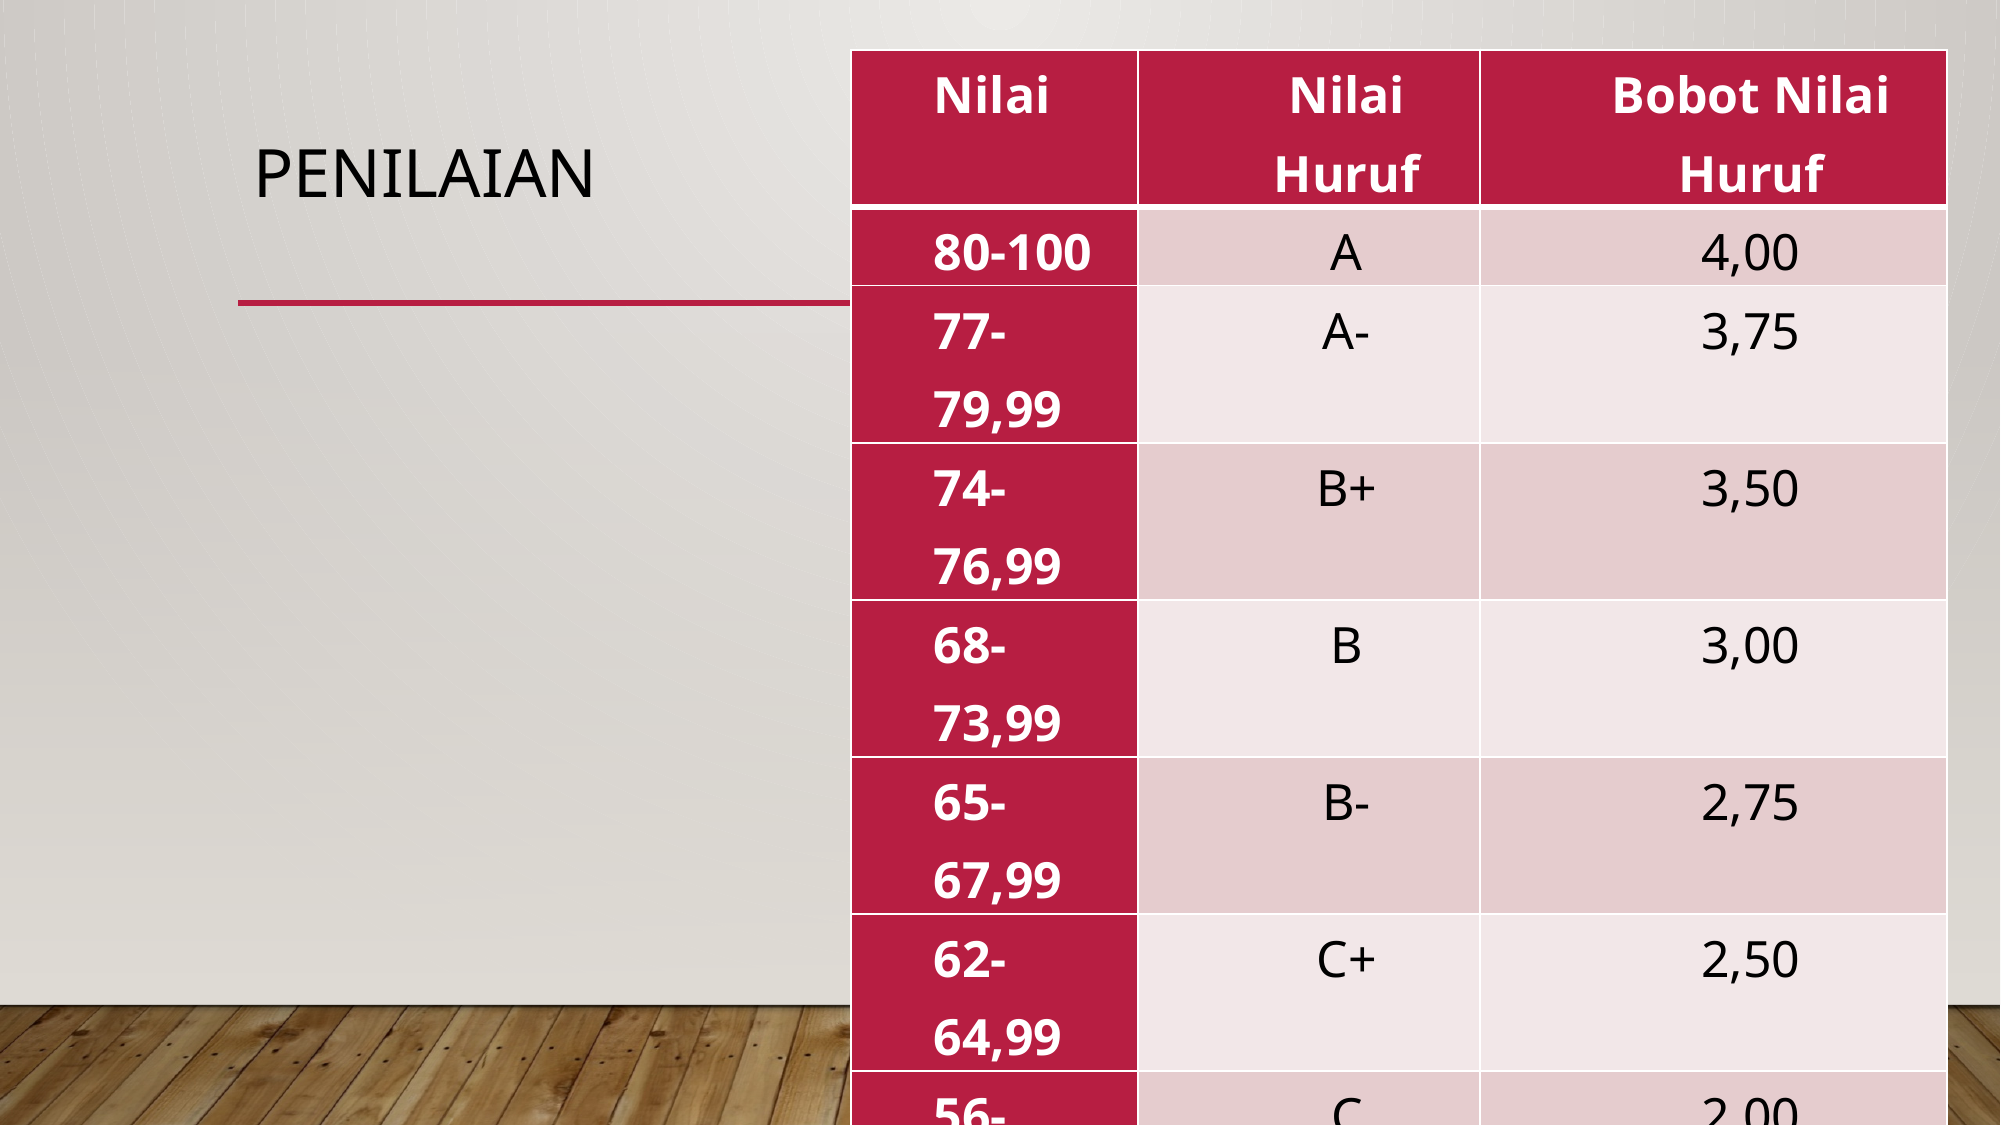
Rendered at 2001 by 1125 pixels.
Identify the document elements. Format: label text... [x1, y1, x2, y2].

picture [1948, 1005, 2000, 1125]
table_header Nilai Huruf [1139, 51, 1479, 204]
table_cell 3,75 [1481, 286, 1946, 442]
title Penilaian [238, 131, 850, 305]
table_cell 68-73,99 [852, 601, 1137, 756]
table_cell 3,00 [1481, 601, 1946, 756]
table_cell 2,50 [1481, 915, 1946, 1070]
table_cell 4,00 [1481, 210, 1946, 285]
table_cell C [1139, 1072, 1479, 1125]
table_cell 2,00 [1481, 1072, 1946, 1125]
table_cell B [1139, 601, 1479, 756]
picture [0, 1005, 850, 1125]
table_cell B- [1139, 758, 1479, 913]
table_cell 80-100 [852, 210, 1137, 285]
table_cell 62-64,99 [852, 915, 1137, 1070]
table_cell A [1139, 210, 1479, 285]
table_cell 56-61,99 [852, 1072, 1137, 1125]
table_cell 3,50 [1481, 444, 1946, 599]
table_header Bobot Nilai Huruf [1481, 51, 1946, 204]
table_cell 65-67,99 [852, 758, 1137, 913]
table_cell C+ [1139, 915, 1479, 1070]
table_cell 2,75 [1481, 758, 1946, 913]
table_header Nilai [852, 51, 1137, 204]
table_cell 77-79,99 [852, 286, 1137, 442]
table_cell A- [1139, 286, 1479, 442]
table_cell B+ [1139, 444, 1479, 599]
table_cell 74-76,99 [852, 444, 1137, 599]
